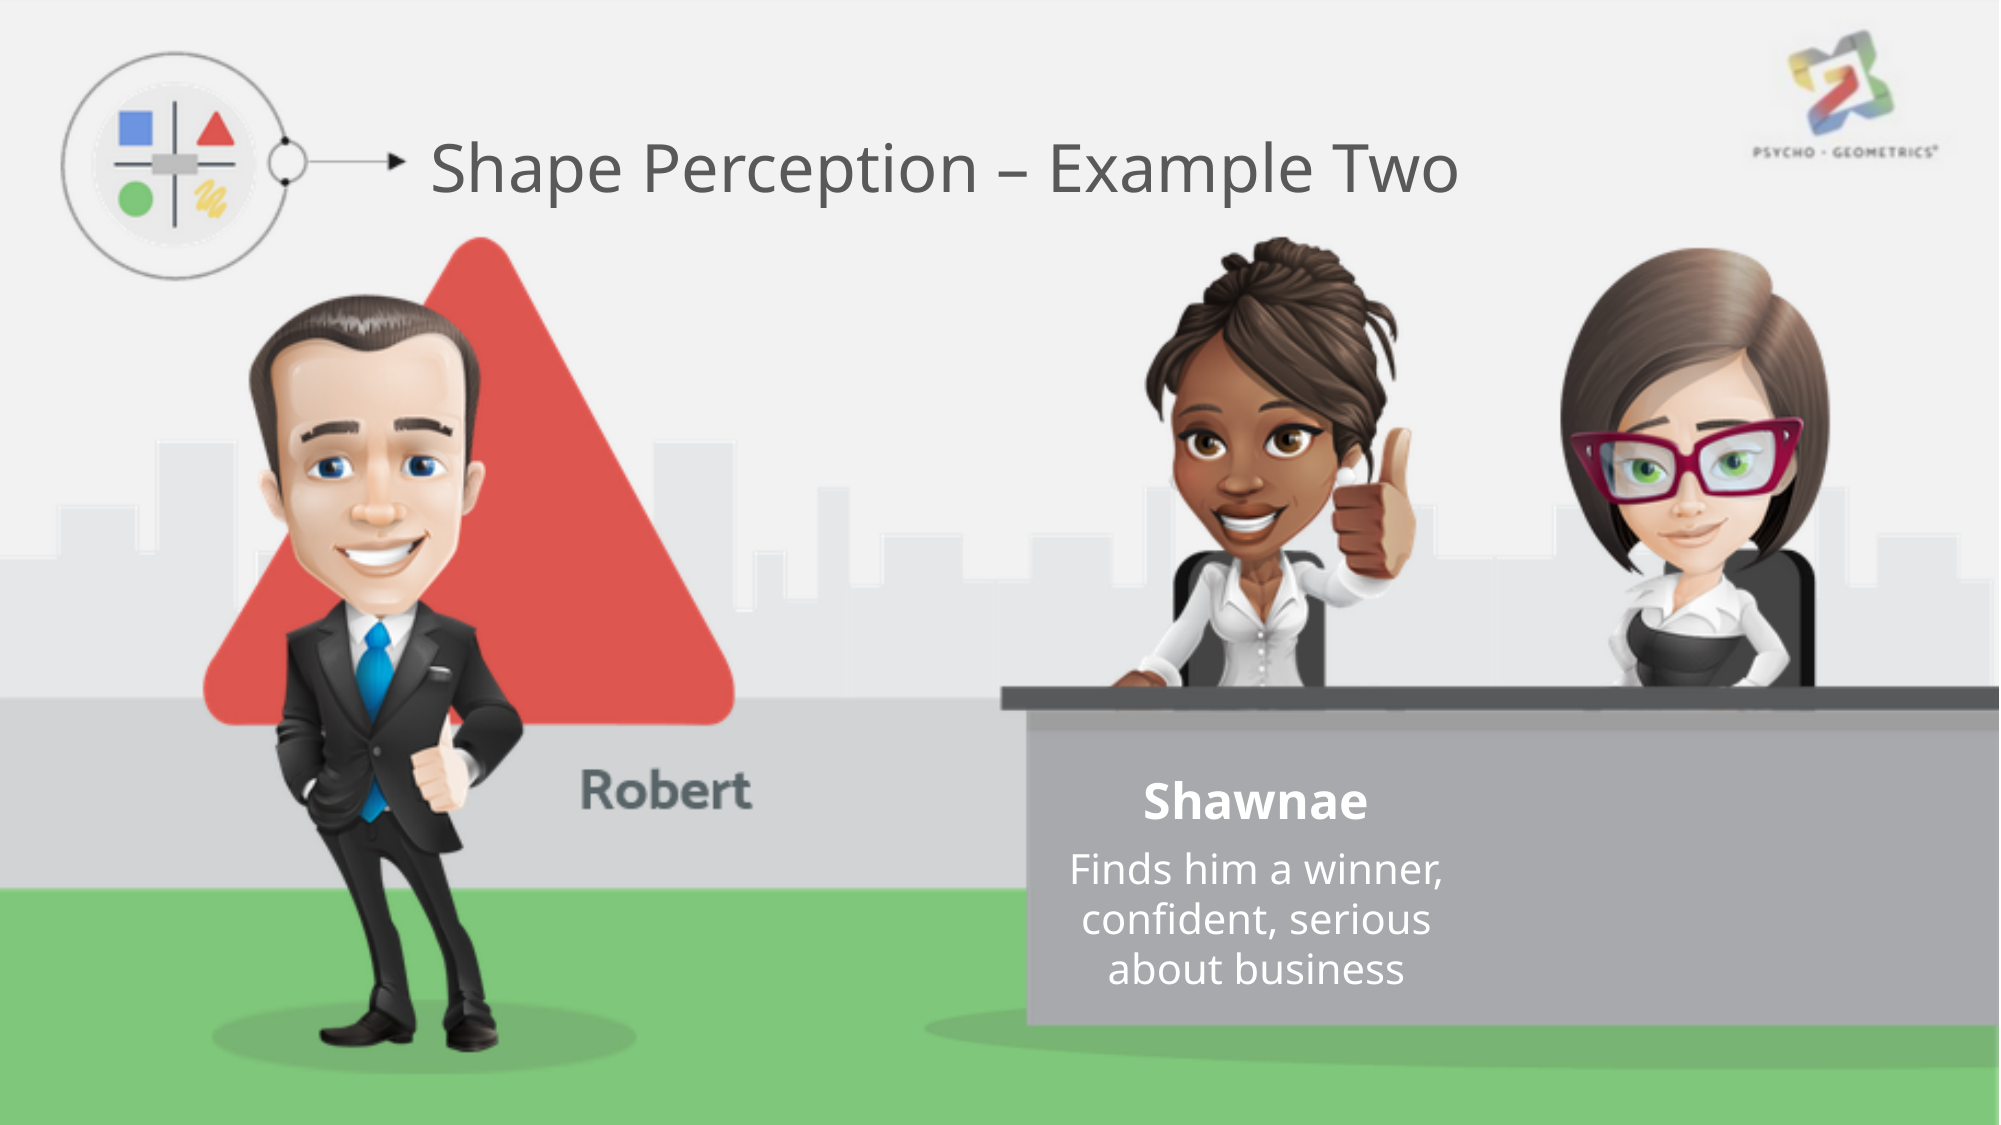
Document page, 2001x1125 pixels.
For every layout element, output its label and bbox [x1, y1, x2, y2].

text_box [0, 0, 1999, 1125]
